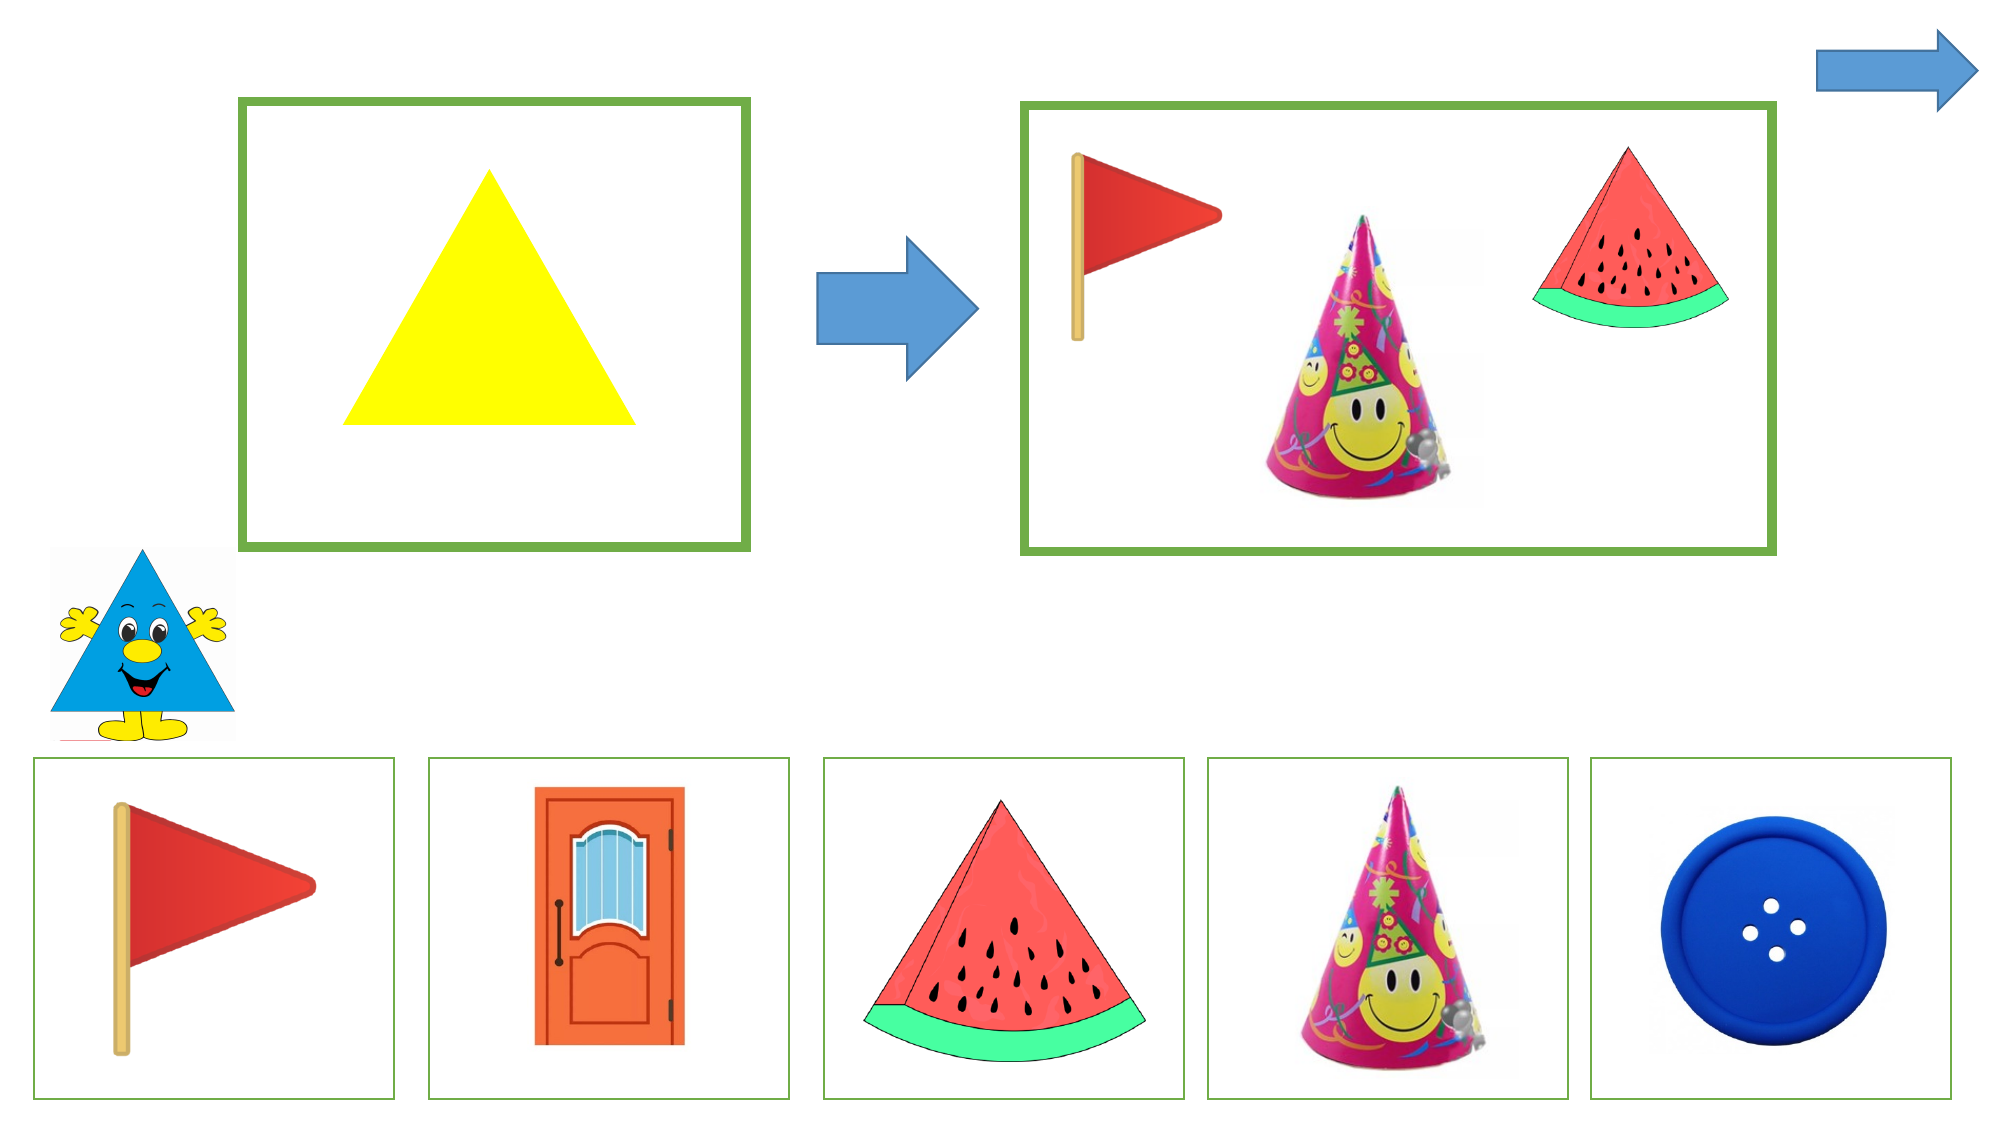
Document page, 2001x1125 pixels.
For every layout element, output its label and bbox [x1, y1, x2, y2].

picture [79, 793, 350, 1064]
picture [1649, 806, 1895, 1054]
text_box [1590, 757, 1952, 1100]
picture [1272, 777, 1519, 1079]
picture [1046, 146, 1484, 508]
text_box [33, 757, 395, 1100]
text_box [428, 757, 790, 1100]
text_box [816, 235, 980, 382]
picture [526, 777, 692, 1054]
picture [863, 799, 1146, 1062]
picture [1532, 146, 1729, 328]
text_box [1207, 757, 1569, 1100]
text_box [241, 100, 747, 548]
text_box [1816, 28, 1980, 113]
picture [49, 547, 236, 741]
text_box [1024, 105, 1773, 552]
text_box [823, 757, 1185, 1100]
text_box [342, 168, 637, 425]
